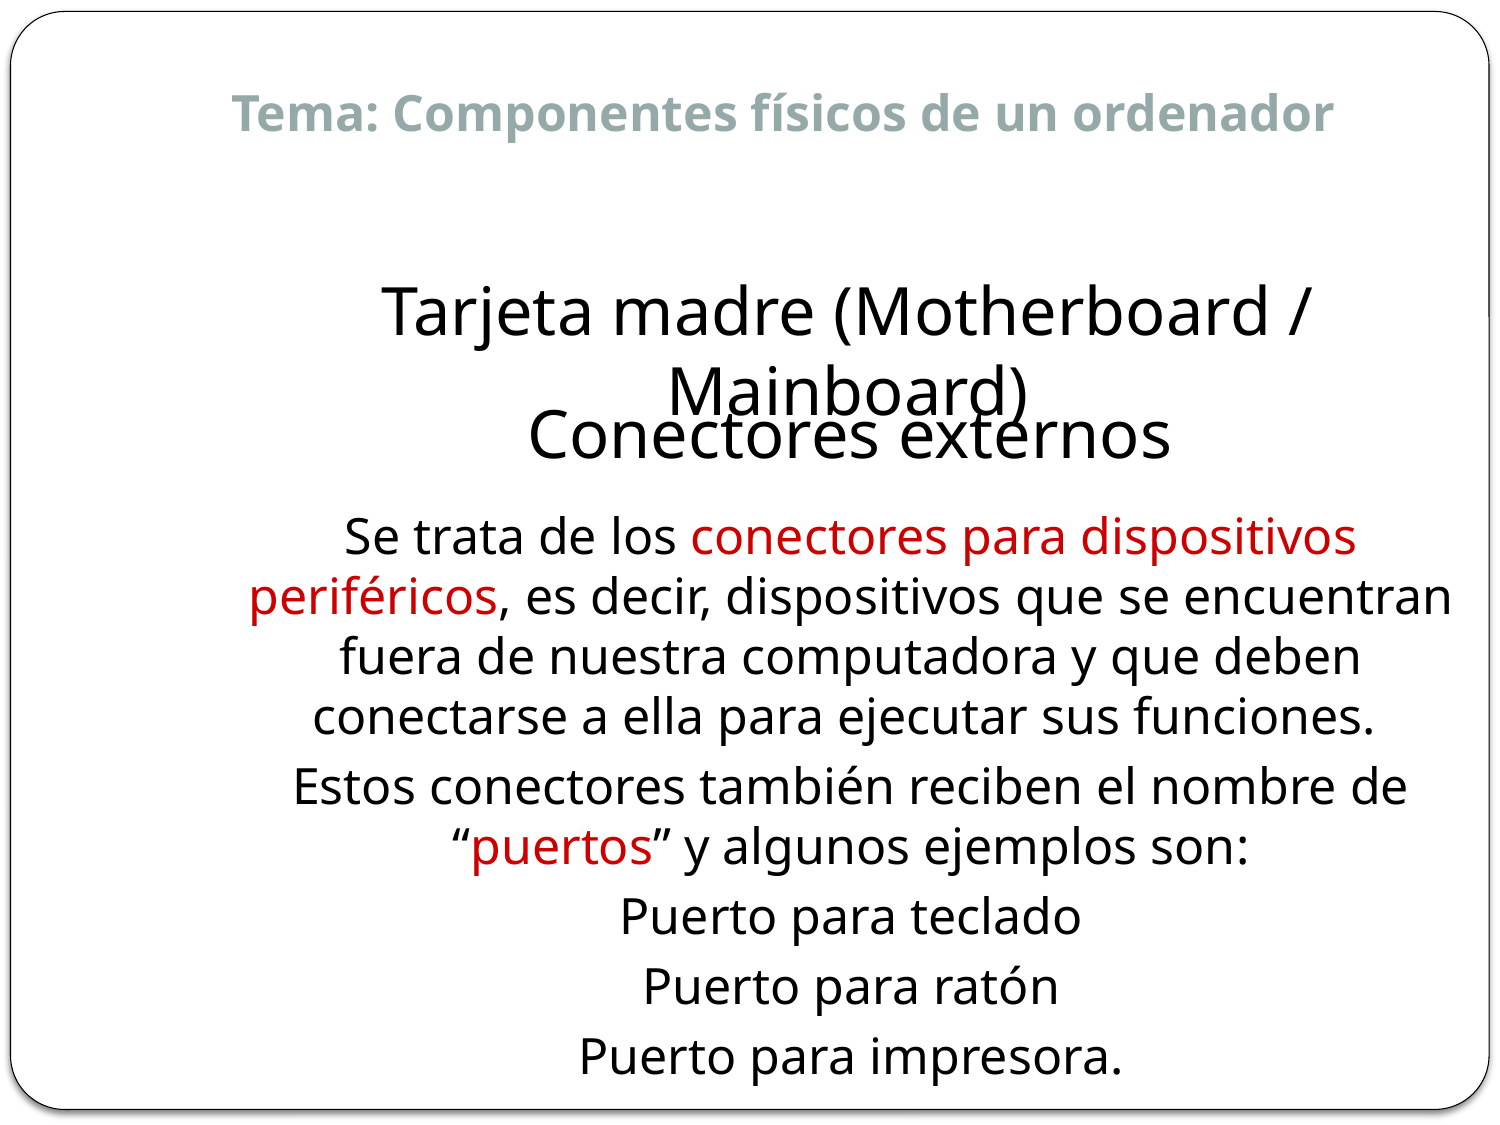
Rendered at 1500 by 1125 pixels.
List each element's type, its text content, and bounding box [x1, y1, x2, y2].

text_box Tarjeta madre (Motherboard / Mainboard) [195, 261, 1500, 437]
text_box Conectores externos [200, 384, 1500, 480]
text_box Se trata de los conectores para dispositivos periféricos, es decir, dispositivos que se encuentran fuera de nuestra computadora y que deben conectarse a ella para ejecutar sus funciones. Estos conectores también reciben el nombre de “puertos” y algunos ejemplos son: Puerto para teclado Puerto para ratón Puerto para impresora. [202, 497, 1500, 1092]
text_box Tema: Componentes físicos de un ordenador [216, 74, 1351, 149]
